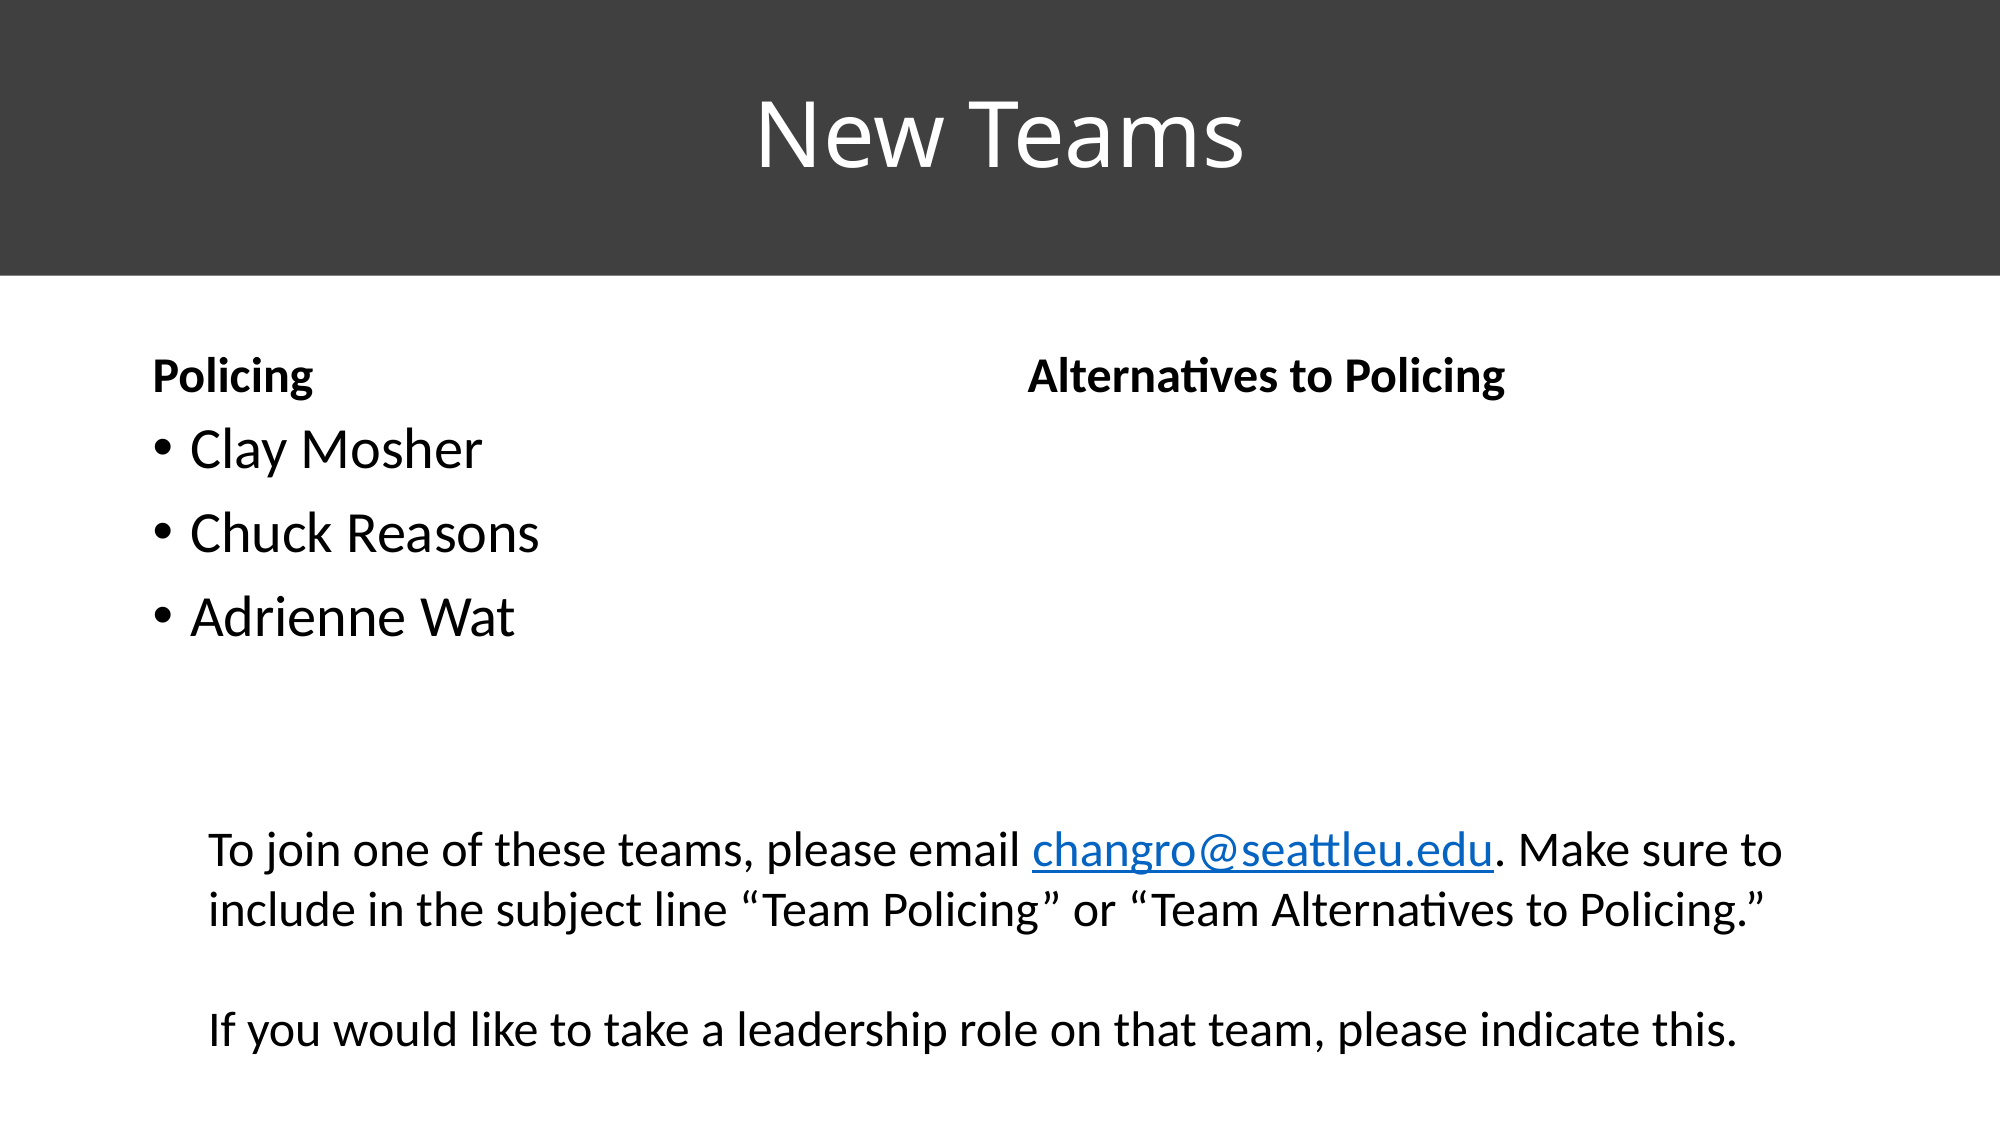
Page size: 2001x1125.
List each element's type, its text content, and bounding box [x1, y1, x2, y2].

list Alternatives to Policing [1012, 275, 1863, 411]
title New Teams [0, 0, 2000, 276]
list Policing [137, 275, 984, 410]
text_box To join one of these teams, please email changro@seattleu.edu. Make sure to include in the subject line “Team Policing” or “Team Alternatives to Policing.” If you would like to take a leadership role on that team, please indicate this. [193, 808, 1798, 1064]
list Clay Mosher Chuck Reasons Adrienne Wat [137, 410, 984, 1016]
